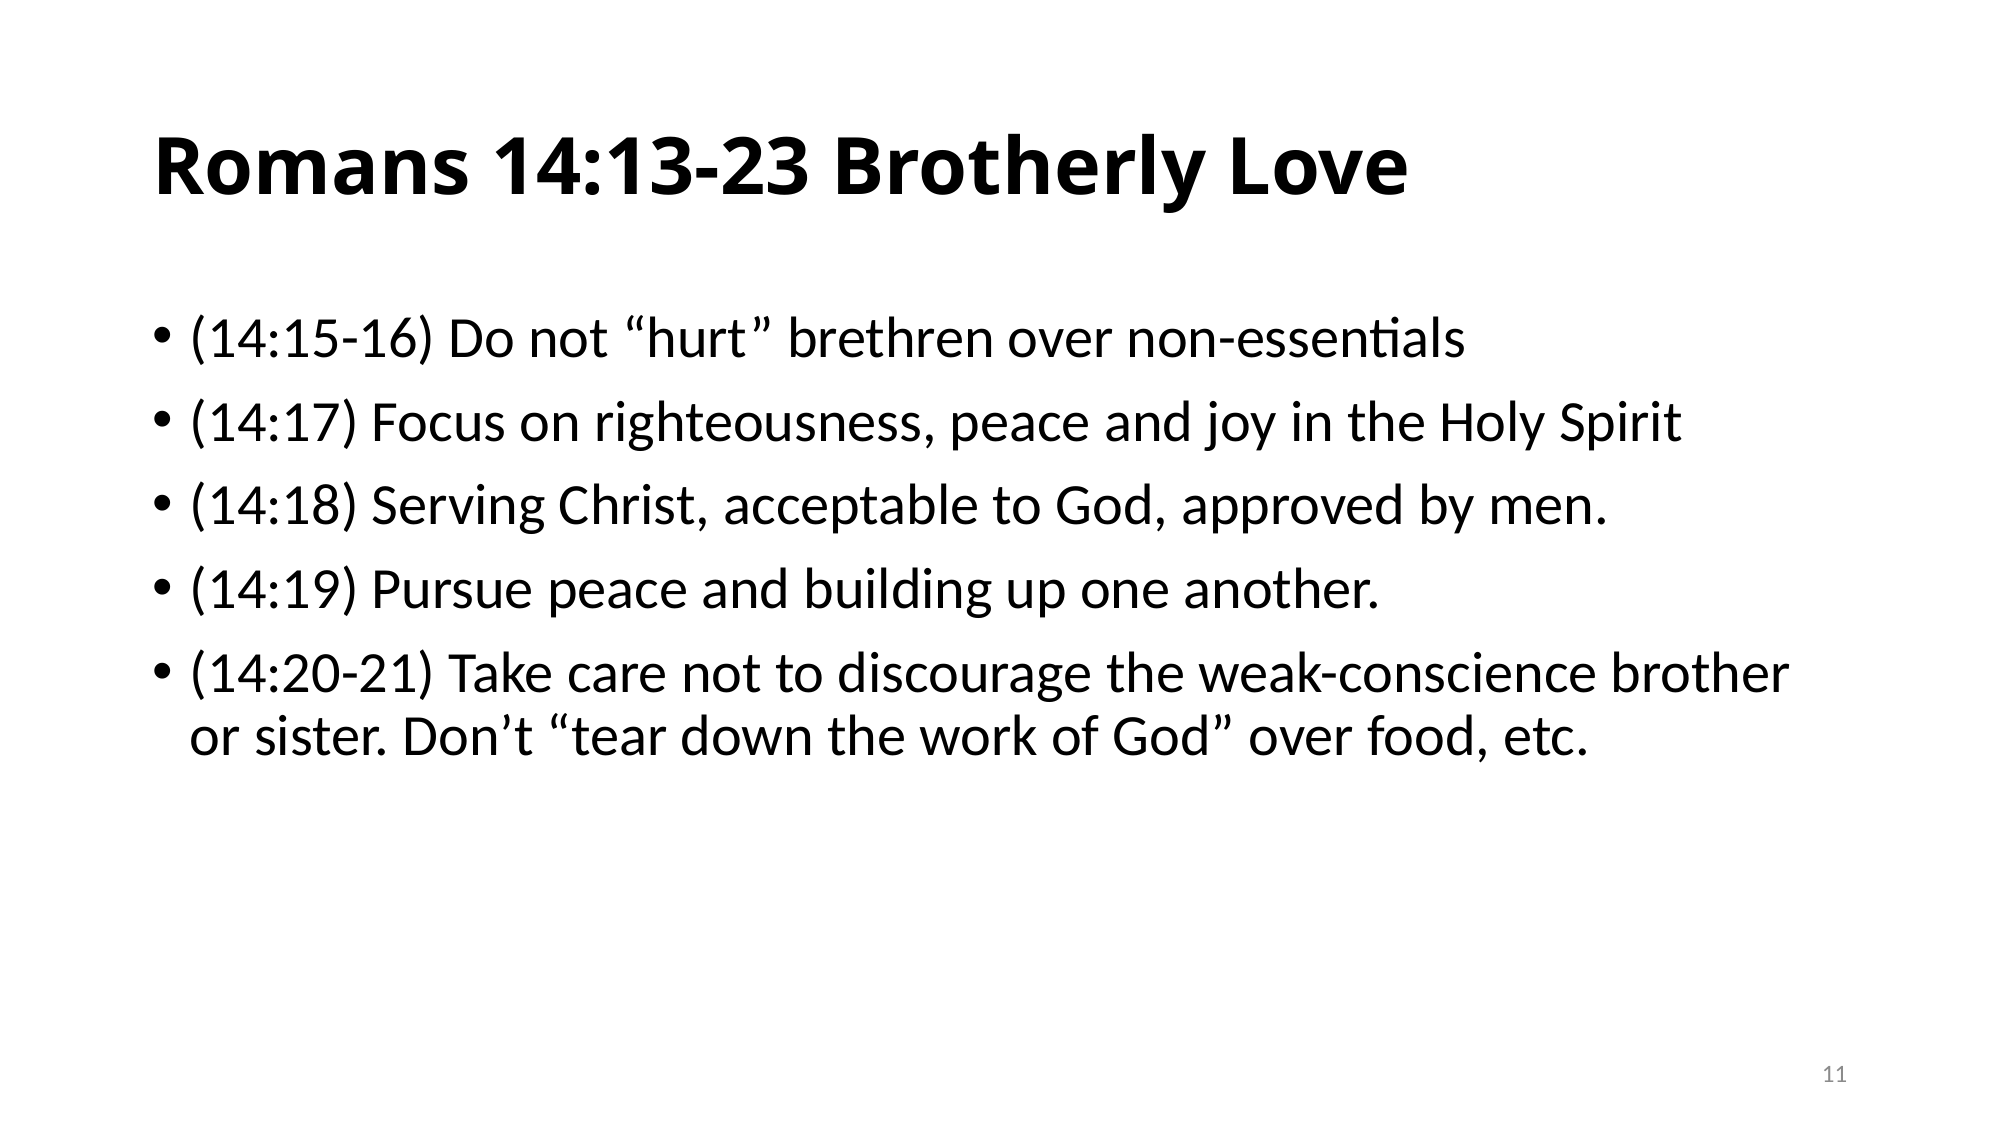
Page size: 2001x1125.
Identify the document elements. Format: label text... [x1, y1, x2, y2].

slide_number 11 [1412, 1042, 1863, 1103]
title Romans 14:13-23 Brotherly Love [137, 59, 1863, 278]
list (14:15-16) Do not “hurt” brethren over non-essentials (14:17) Focus on righteousness, peace and joy in the Holy Spirit (14:18) Serving Christ, acceptable to God, approved by men. (14:19) Pursue peace and building up one another. (14:20-21) Take care not to discourage the weak-conscience brother or sister. Don’t “tear down the work of God” over food, etc. [137, 299, 1863, 1014]
